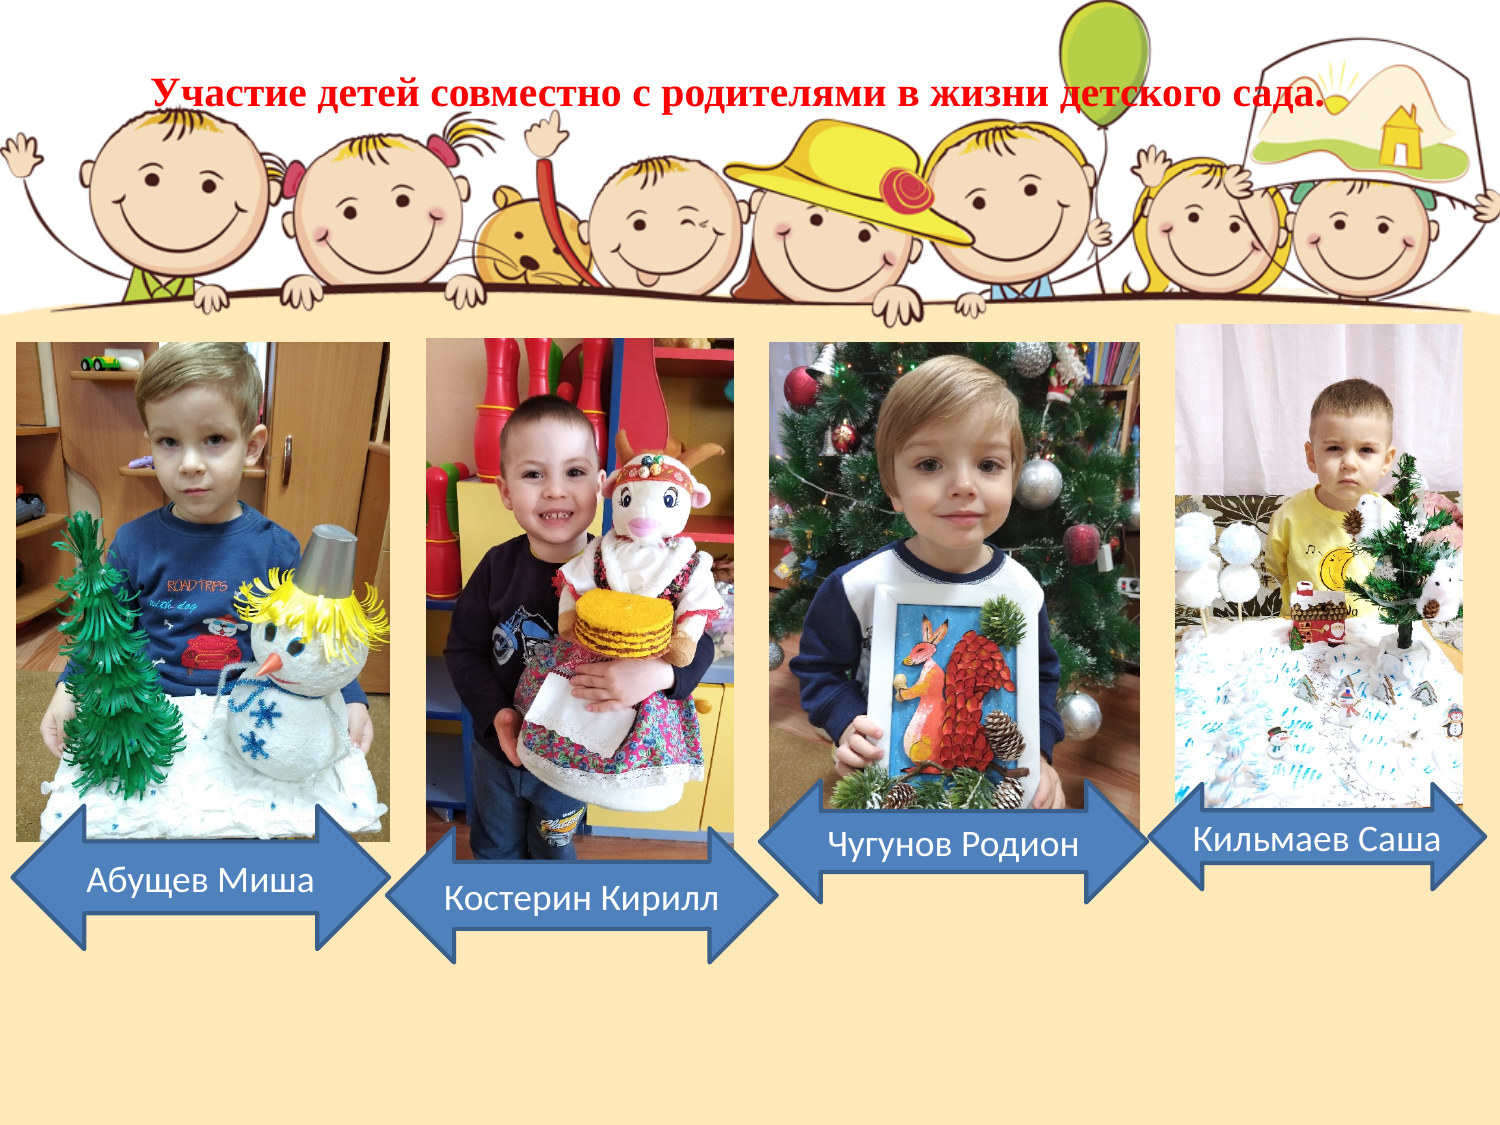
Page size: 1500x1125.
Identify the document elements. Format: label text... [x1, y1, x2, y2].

text_box Кильмаев Саша [1147, 813, 1488, 892]
text_box Чугунов Родион [757, 834, 1150, 905]
text_box Костерин Кирилл [384, 853, 779, 965]
title Участие детей совместно с родителями в жизни детского сада. [100, 30, 1376, 150]
picture [0, 0, 1500, 1125]
text_box Абущев Миша [10, 849, 392, 952]
